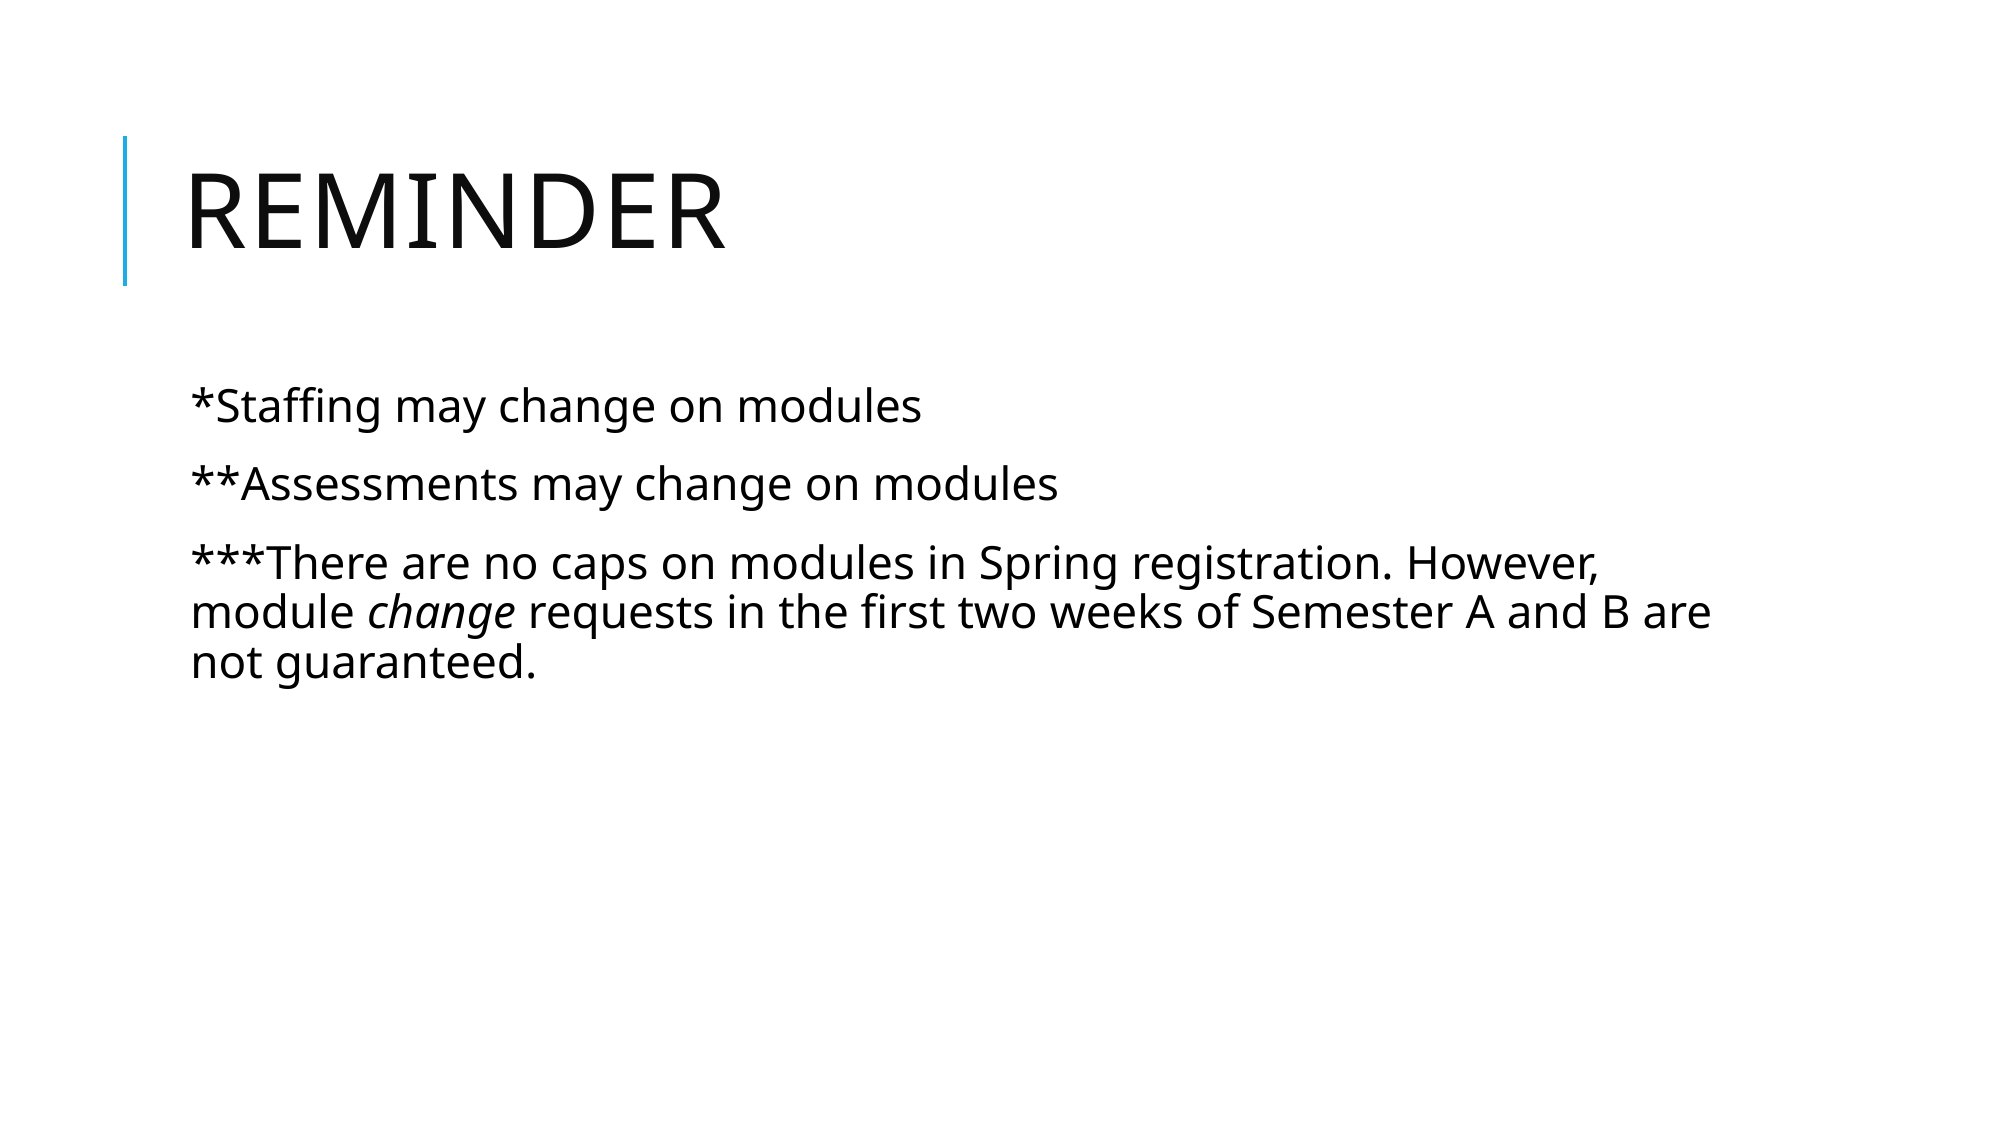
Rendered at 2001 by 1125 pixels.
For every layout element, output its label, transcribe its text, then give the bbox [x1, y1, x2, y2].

list *Staffing may change on modules **Assessments may change on modules ***There are no caps on modules in Spring registration. However, module change requests in the first two weeks of Semester A and B are not guaranteed. [168, 375, 1763, 1035]
title Reminder [168, 96, 1763, 342]
